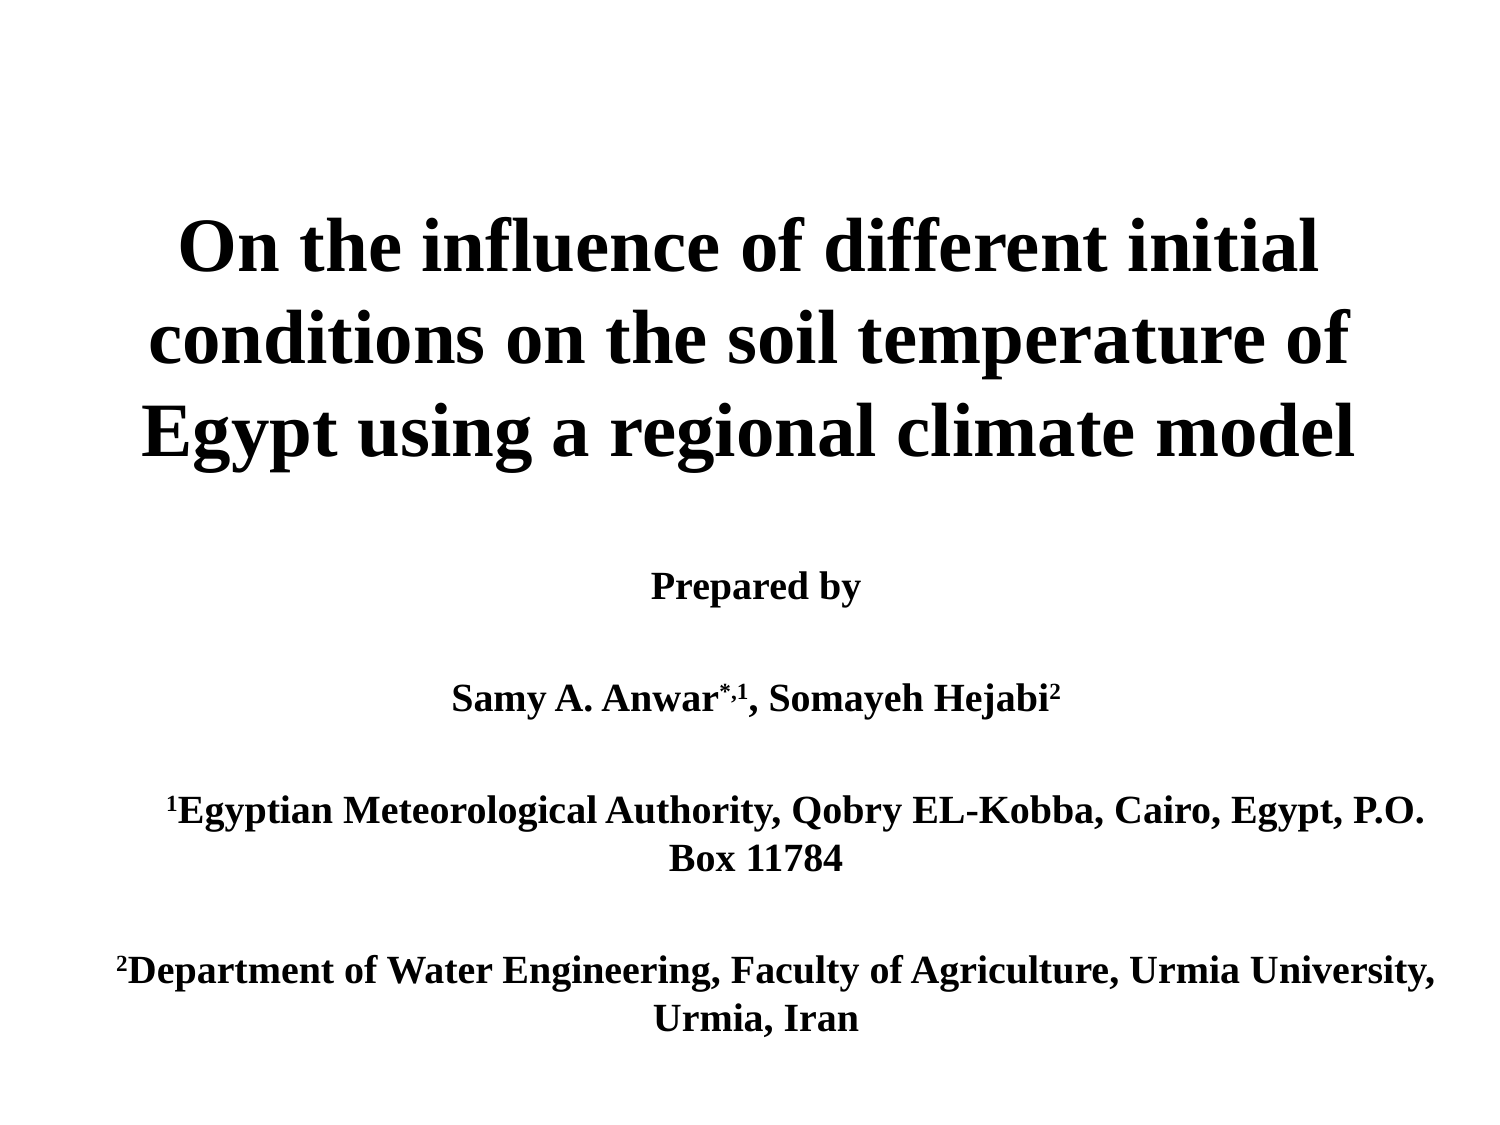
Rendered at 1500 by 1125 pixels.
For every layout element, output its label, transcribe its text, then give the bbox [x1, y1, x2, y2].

subtitle Prepared by Samy A. Anwar*,1, Somayeh Hejabi2 1Egyptian Meteorological Authority, Qobry EL-Kobba, Cairo, Egypt, P.O. Box 11784 2Department of Water Engineering, Faculty of Agriculture, Urmia University, Urmia, Iran [50, 525, 1463, 1063]
title On the influence of different initial conditions on the soil temperature of Egypt using a regional climate model [112, 149, 1388, 516]
